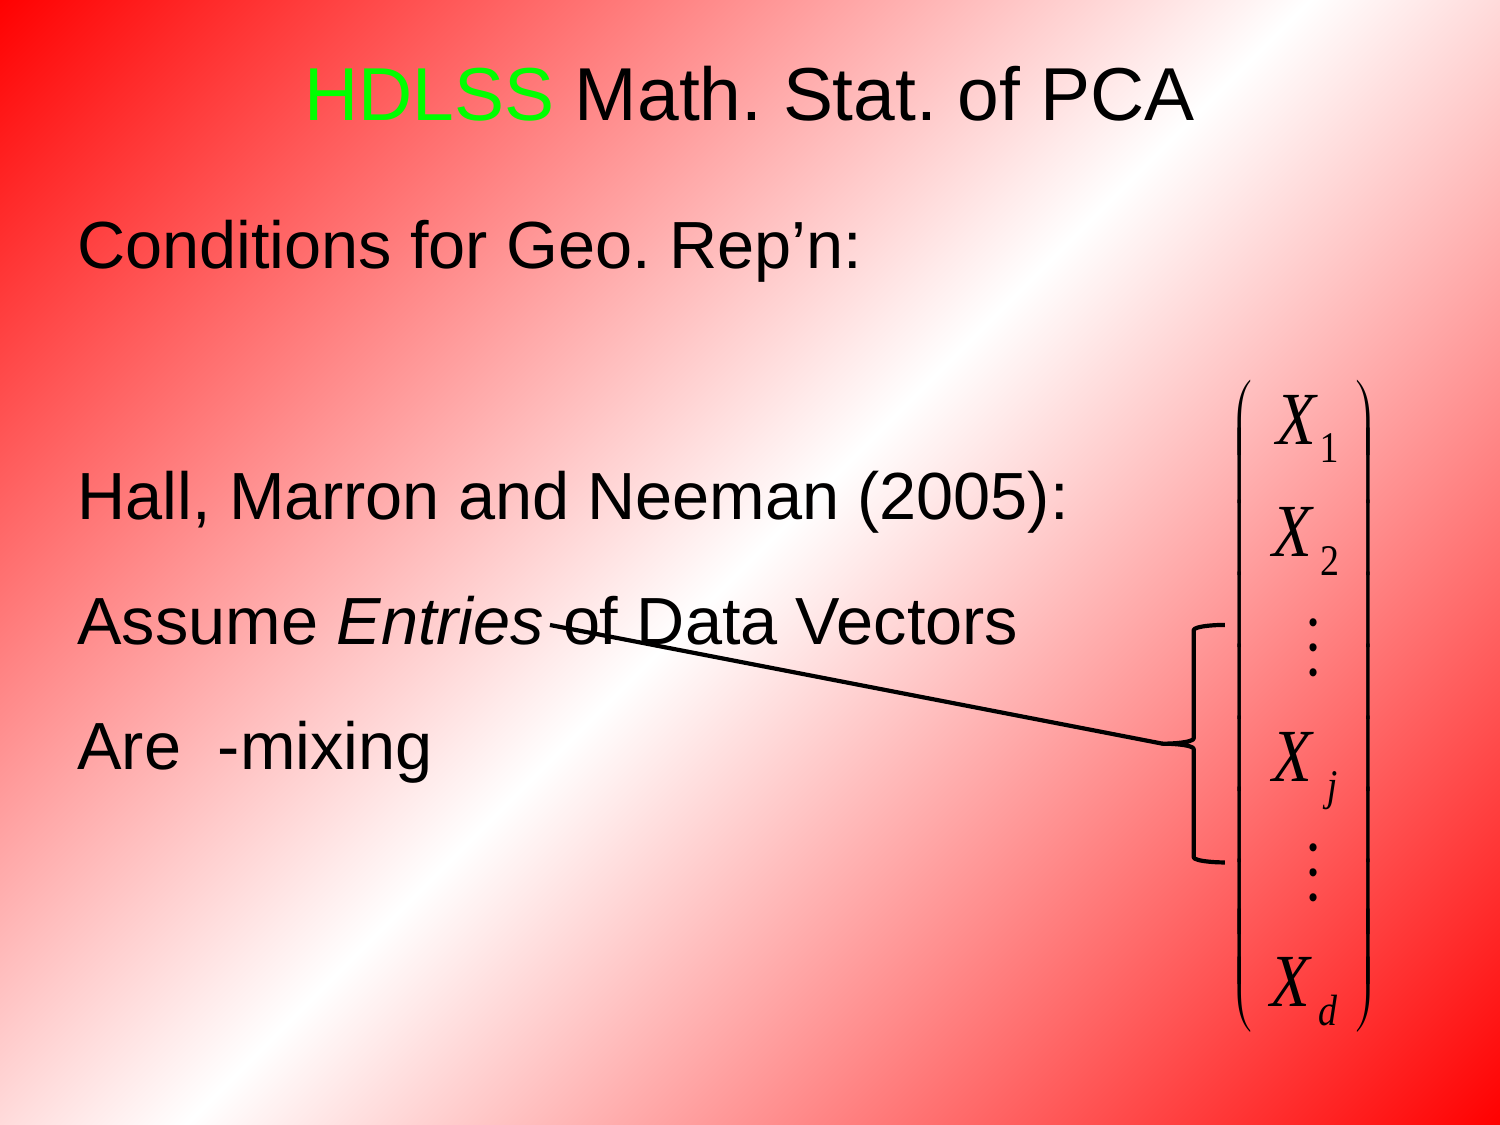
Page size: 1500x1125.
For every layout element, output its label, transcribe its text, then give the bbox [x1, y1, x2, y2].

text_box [1224, 362, 1388, 1051]
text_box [549, 624, 1163, 744]
text_box [1166, 624, 1219, 864]
title HDLSS Math. Stat. of PCA [118, 50, 1382, 131]
